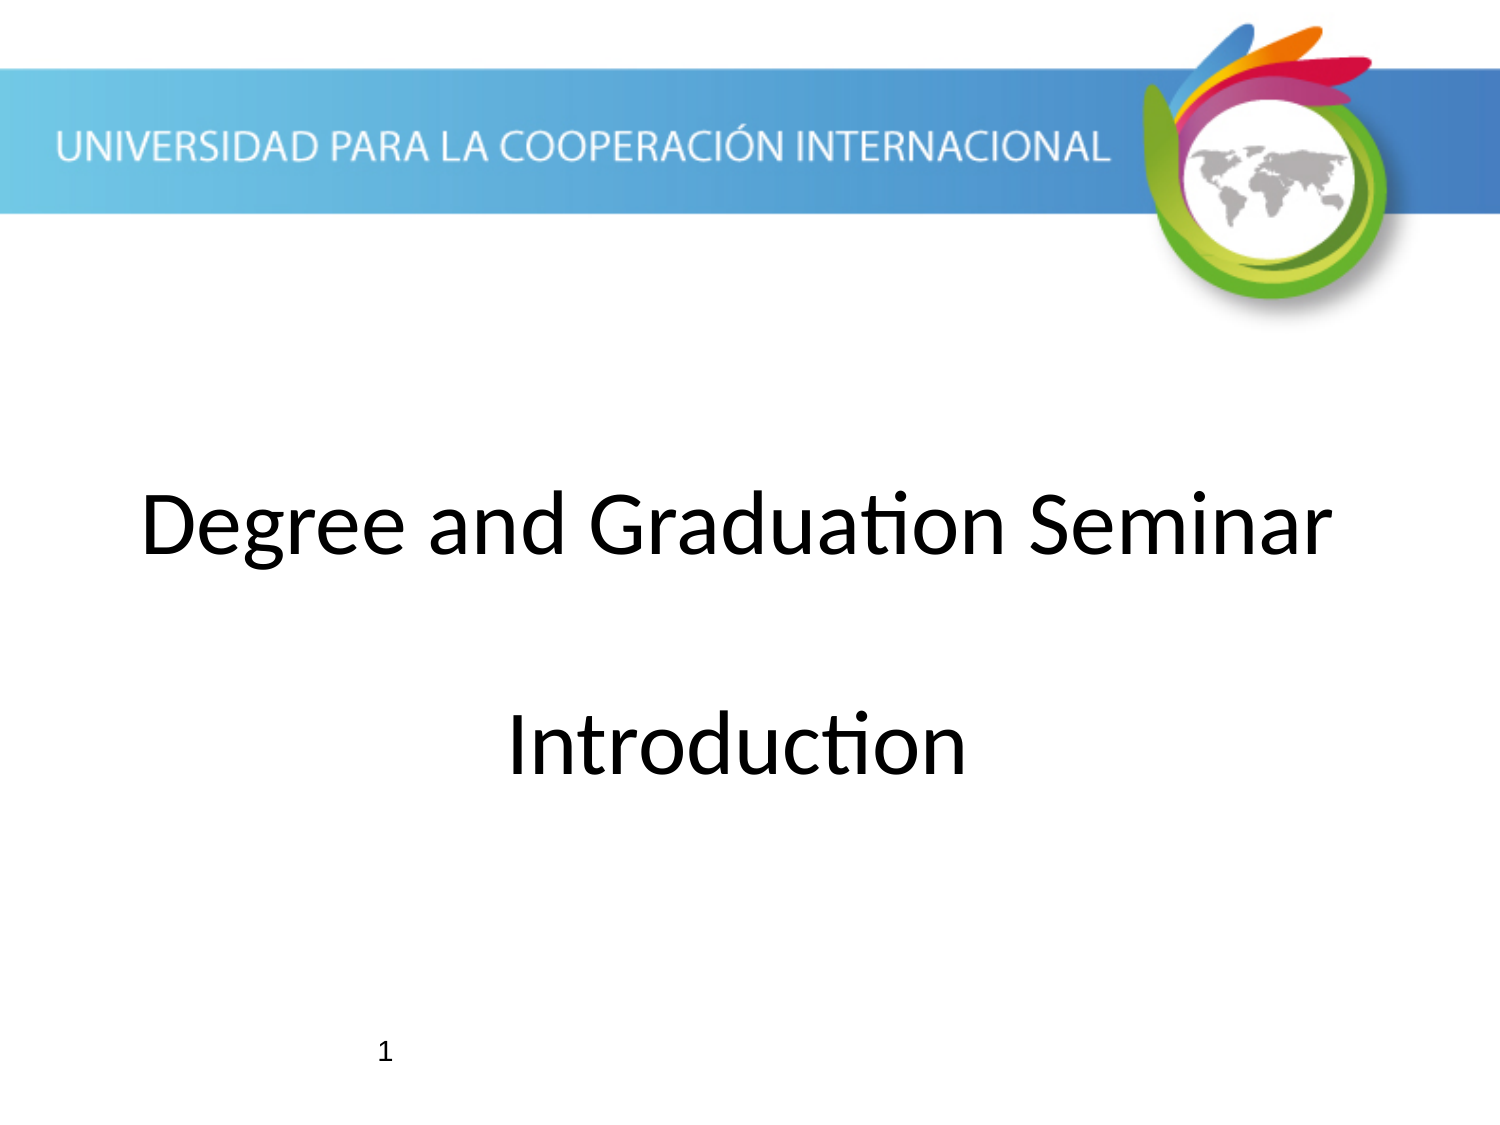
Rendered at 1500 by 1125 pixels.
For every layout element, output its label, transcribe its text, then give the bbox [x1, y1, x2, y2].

picture [0, 0, 1500, 1125]
text_box 1 [362, 1024, 563, 1100]
title Degree and Graduation Seminar Introduction [41, 467, 1436, 787]
